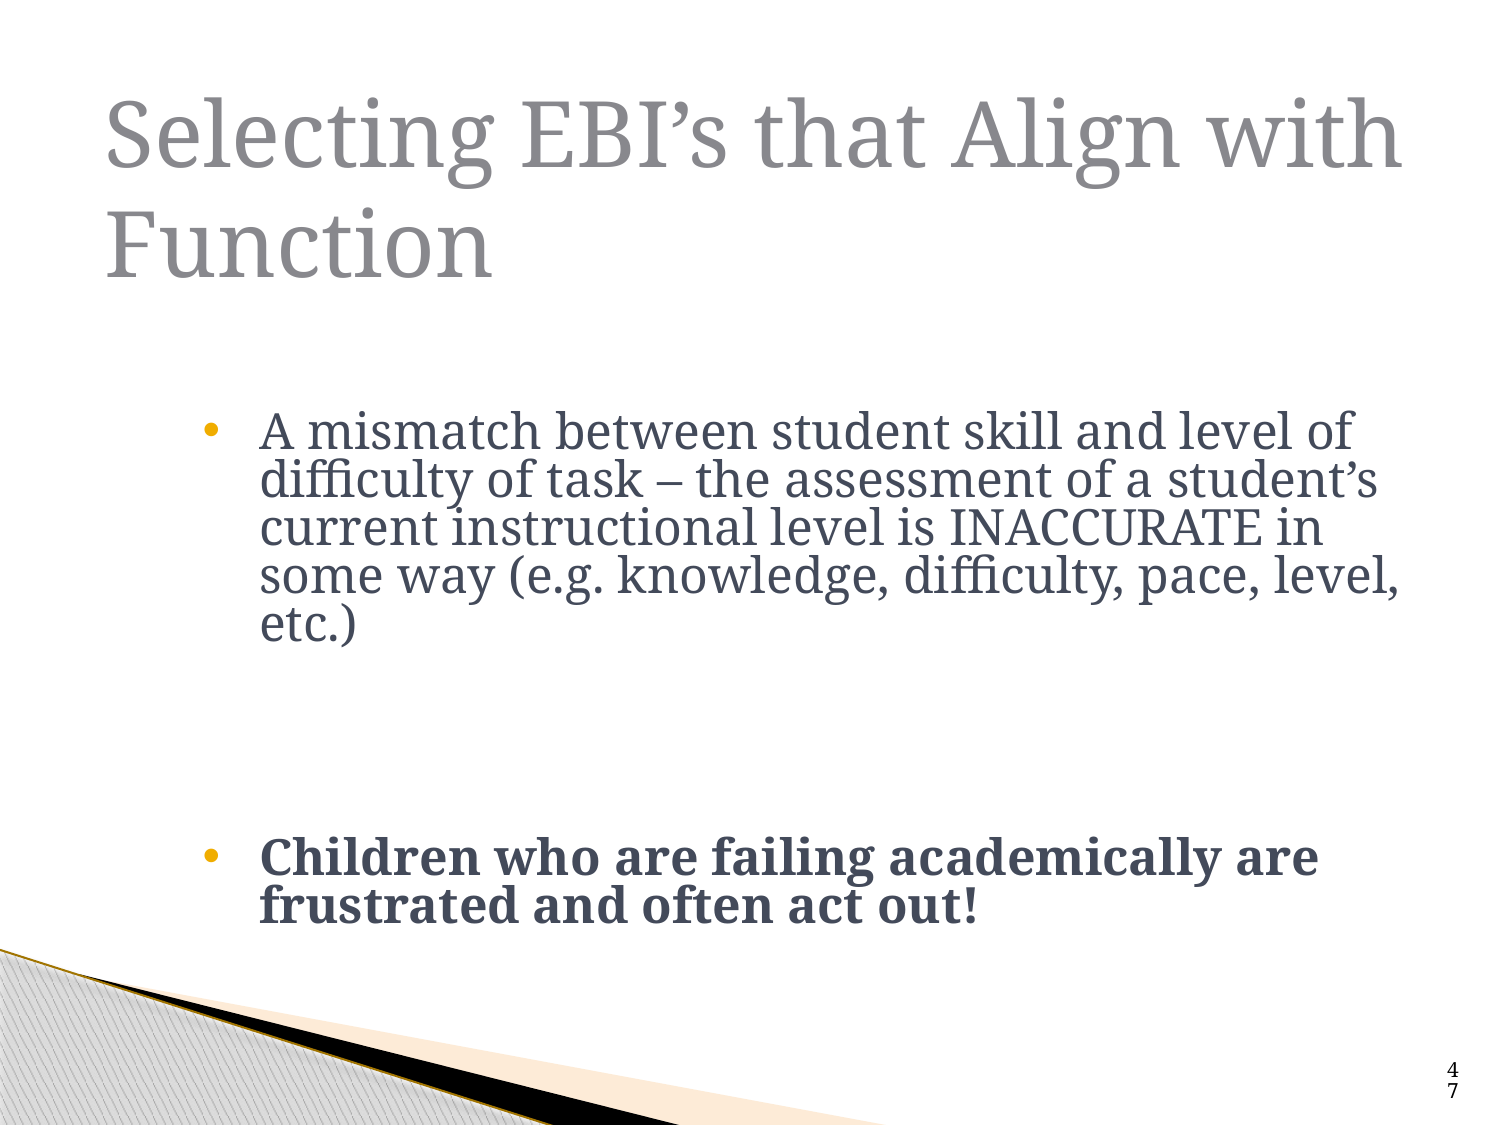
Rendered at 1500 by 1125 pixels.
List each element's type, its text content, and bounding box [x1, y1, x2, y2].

list A mismatch between student skill and level of difficulty of task – the assessment of a student’s current instructional level is INACCURATE in some way (e.g. knowledge, difficulty, pace, level, etc.) Children who are failing academically are frustrated and often act out! [112, 336, 1463, 970]
slide_number 47 [1436, 1067, 1462, 1093]
text_box Selecting EBI’s that Align with Function [104, 75, 1467, 296]
